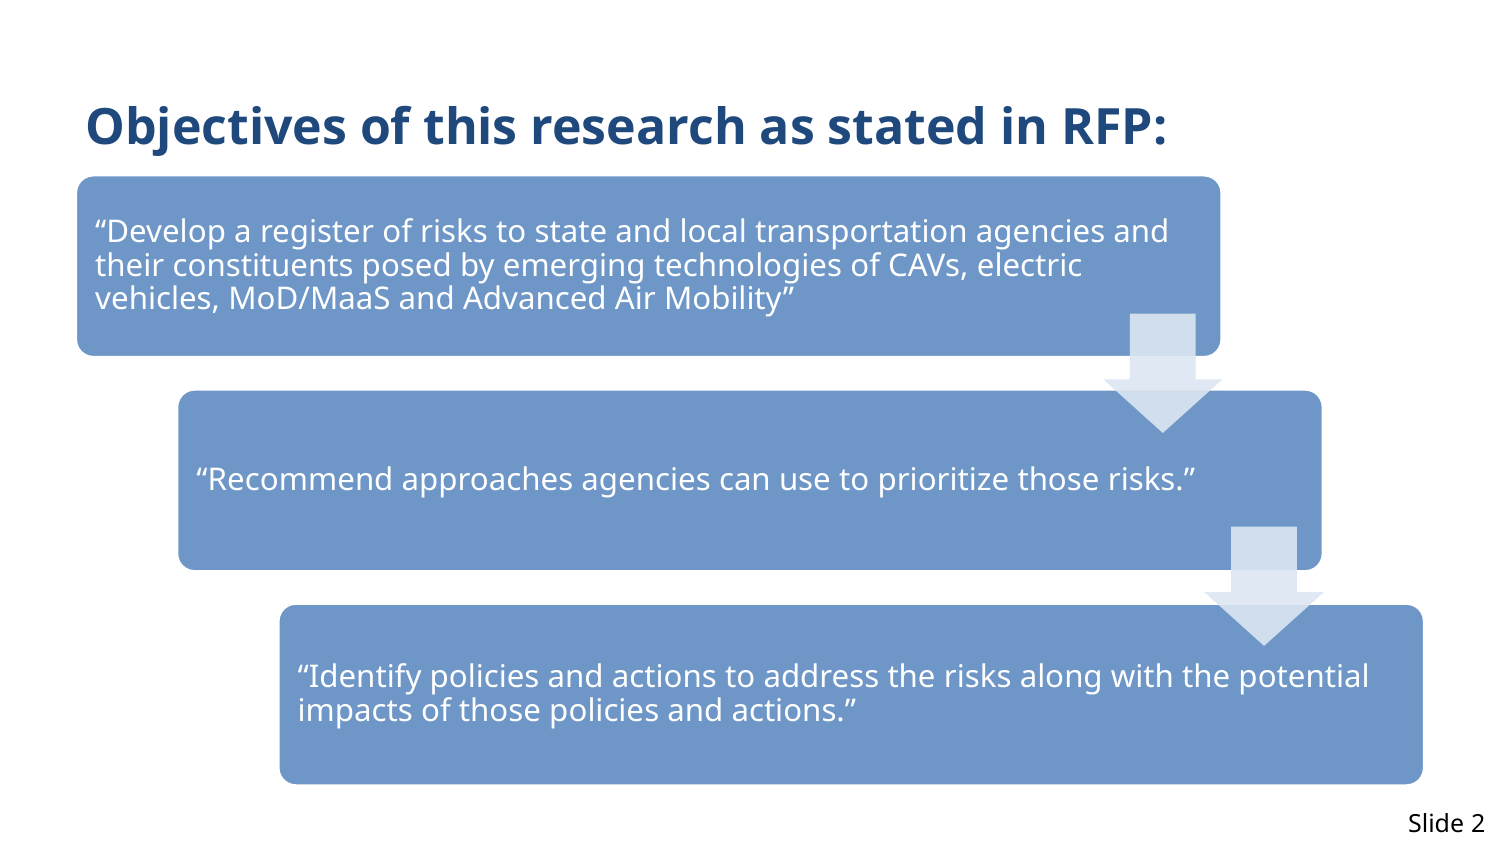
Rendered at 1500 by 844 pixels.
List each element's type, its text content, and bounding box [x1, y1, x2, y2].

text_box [74, 174, 1426, 787]
text_box Objectives of this research as stated in RFP: [70, 70, 1406, 176]
